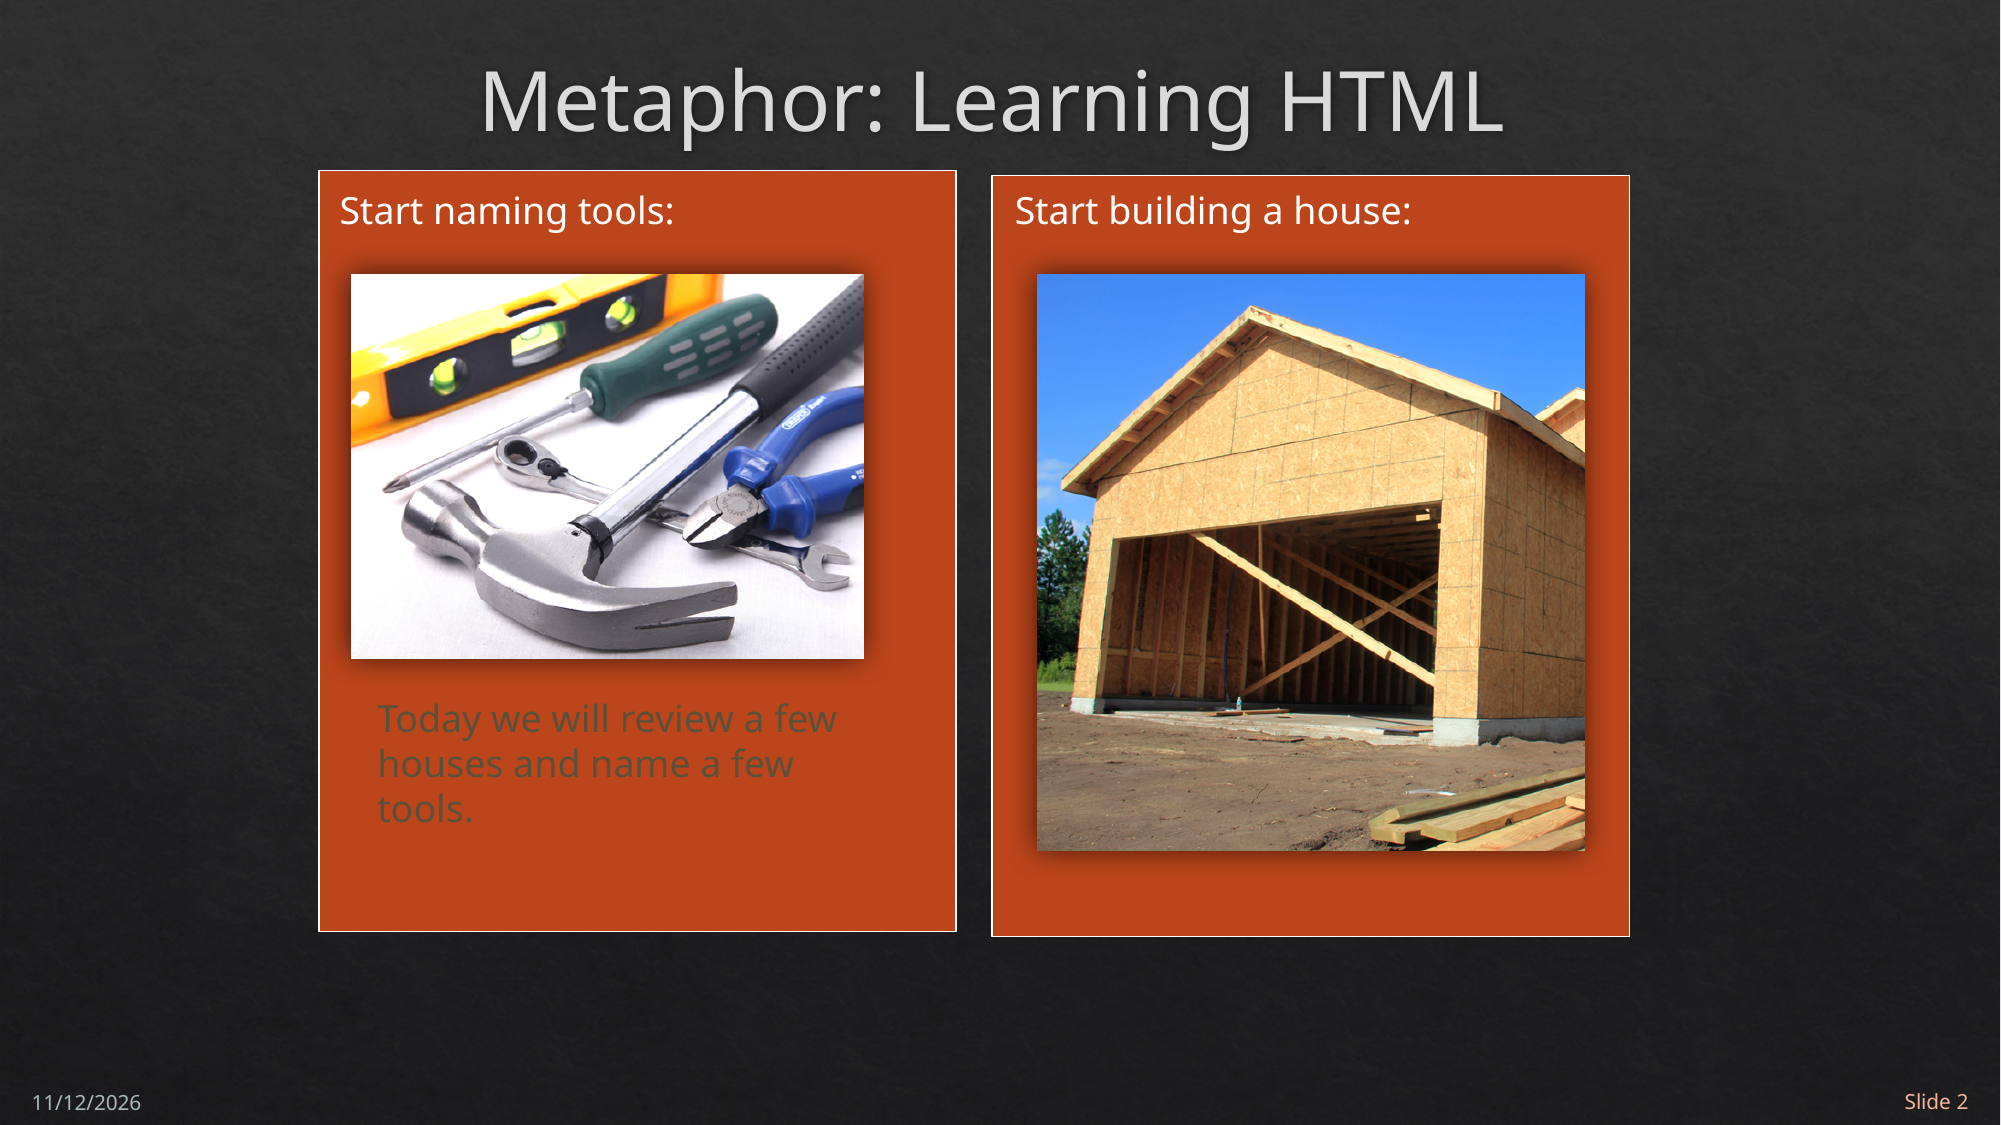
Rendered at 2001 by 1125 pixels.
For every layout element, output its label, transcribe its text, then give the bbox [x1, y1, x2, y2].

picture [350, 274, 864, 660]
text_box Today we will review a few houses and name a few tools. [362, 687, 863, 838]
text_box [318, 182, 957, 932]
text_box Start naming tools: [324, 179, 913, 240]
text_box [992, 182, 1630, 937]
text_box Start building a house: [999, 179, 1638, 240]
picture [1037, 274, 1585, 851]
title Metaphor: Learning HTML [142, 18, 1842, 178]
